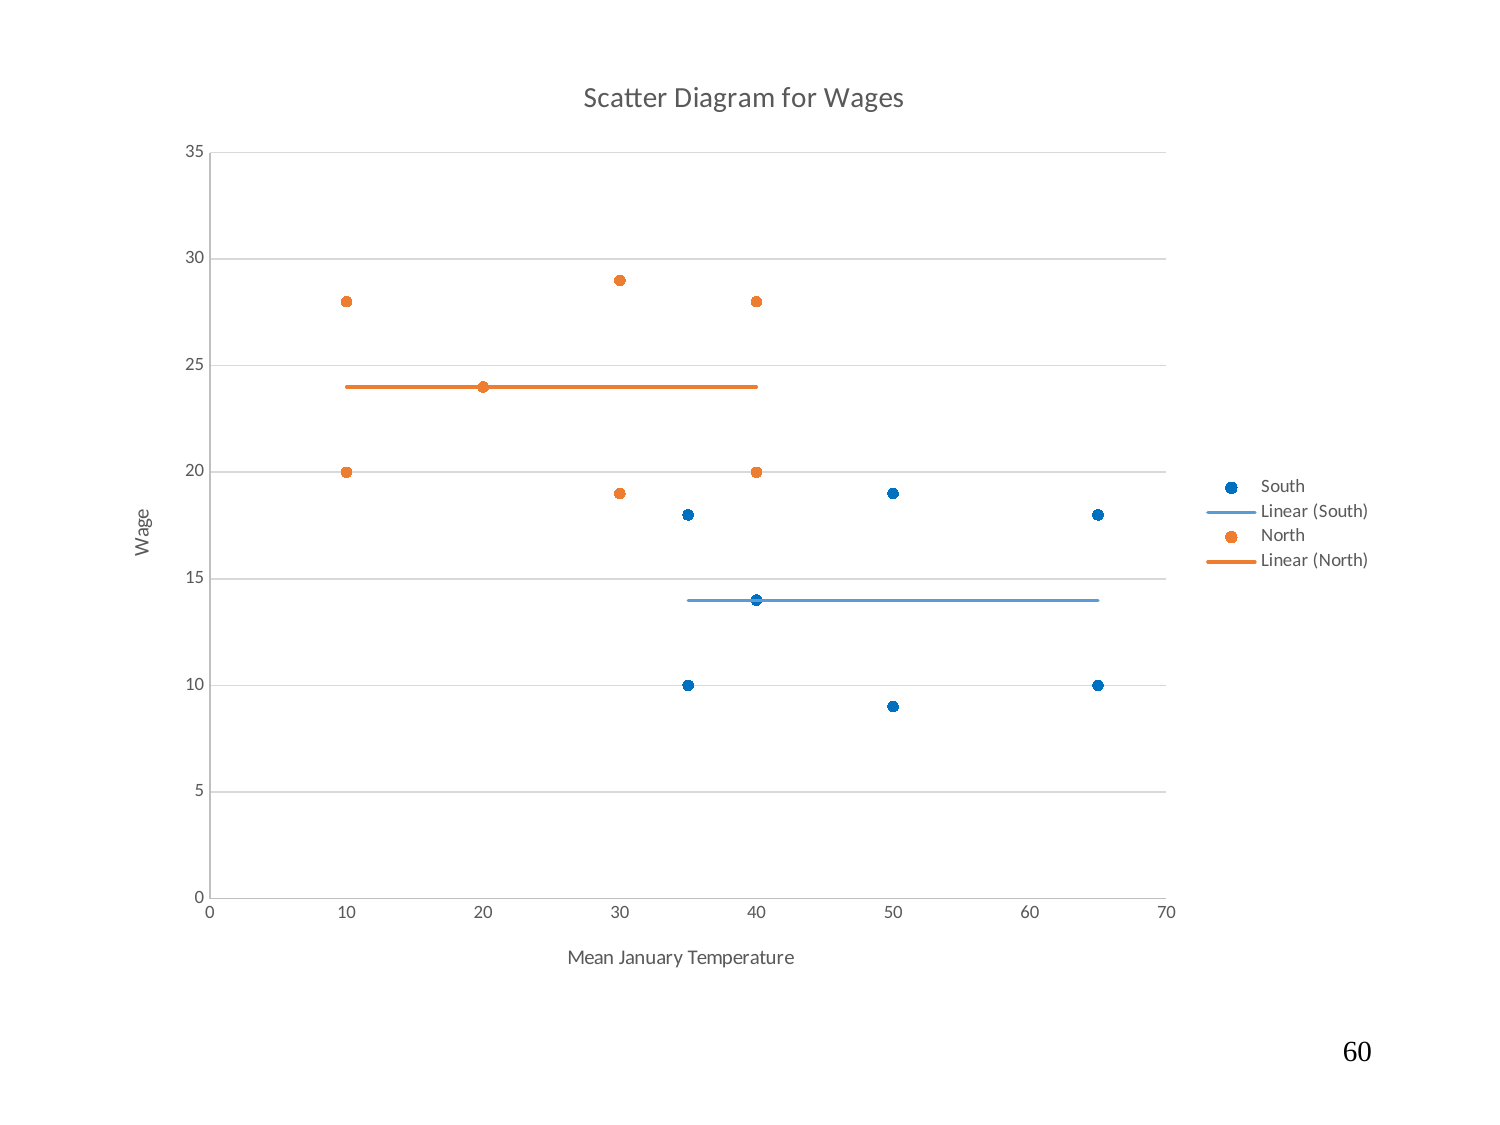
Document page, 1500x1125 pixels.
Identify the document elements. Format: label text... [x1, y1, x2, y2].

chart [99, 49, 1388, 1001]
slide_number 60 [1074, 1024, 1388, 1101]
